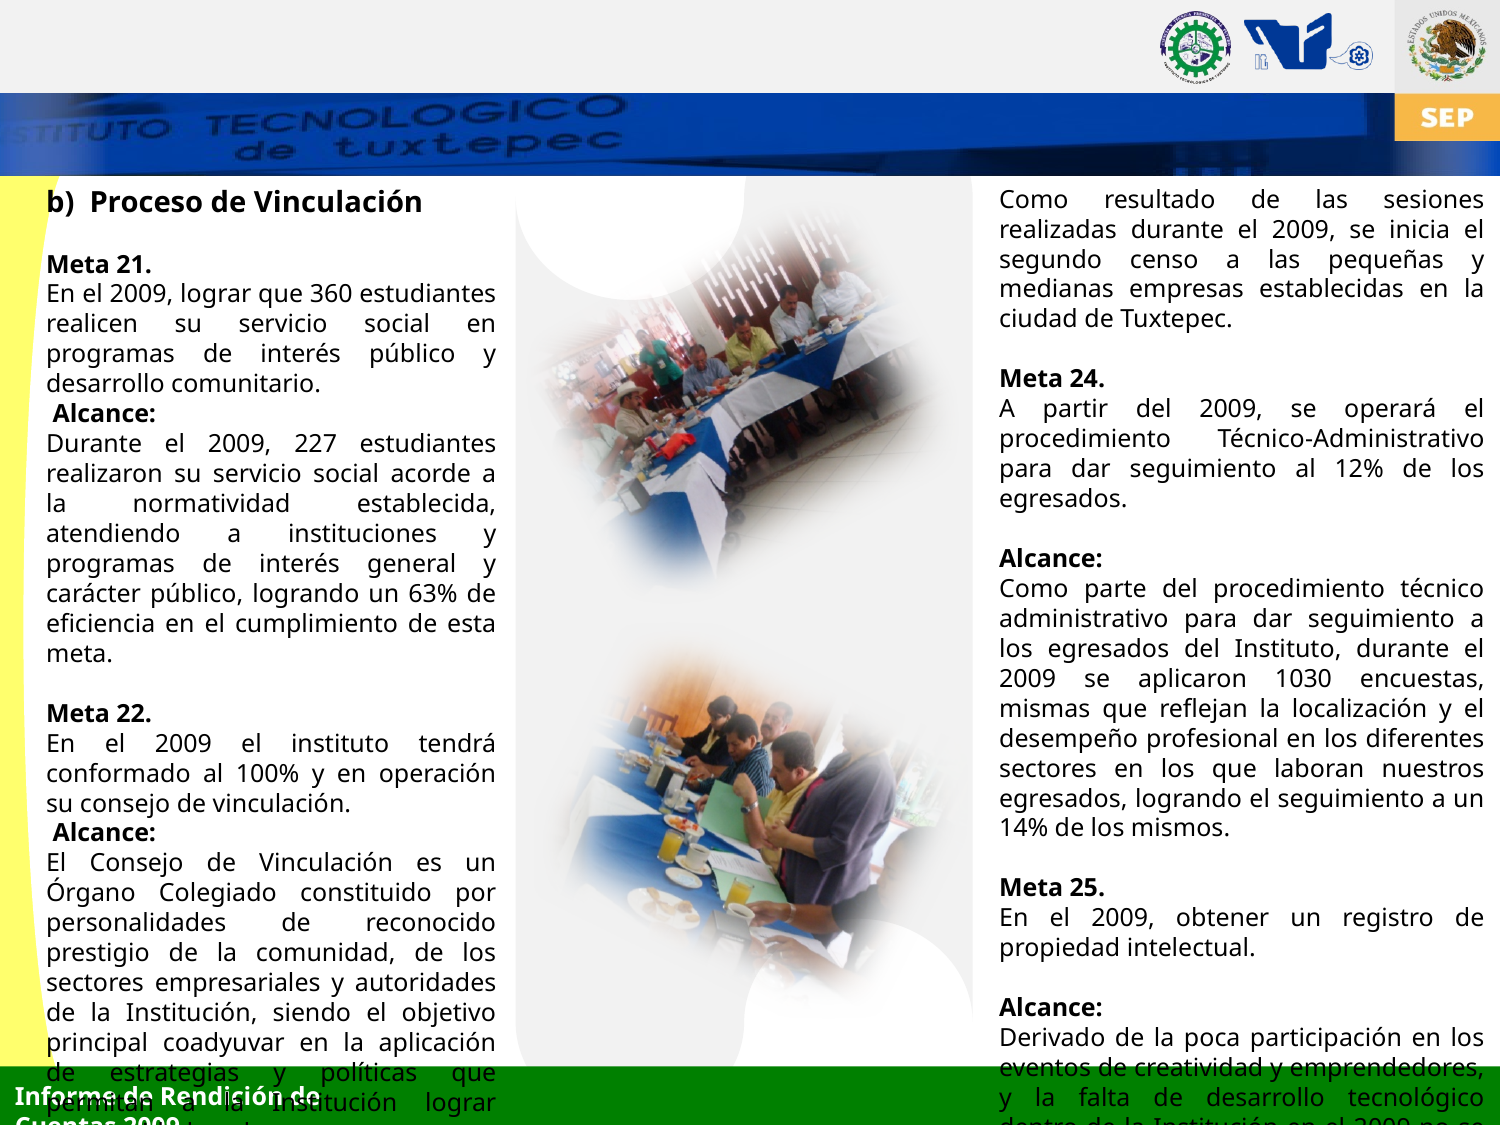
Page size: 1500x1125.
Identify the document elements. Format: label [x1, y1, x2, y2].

text_box [0, 0, 1500, 1125]
picture [545, 652, 956, 989]
picture [531, 229, 954, 577]
